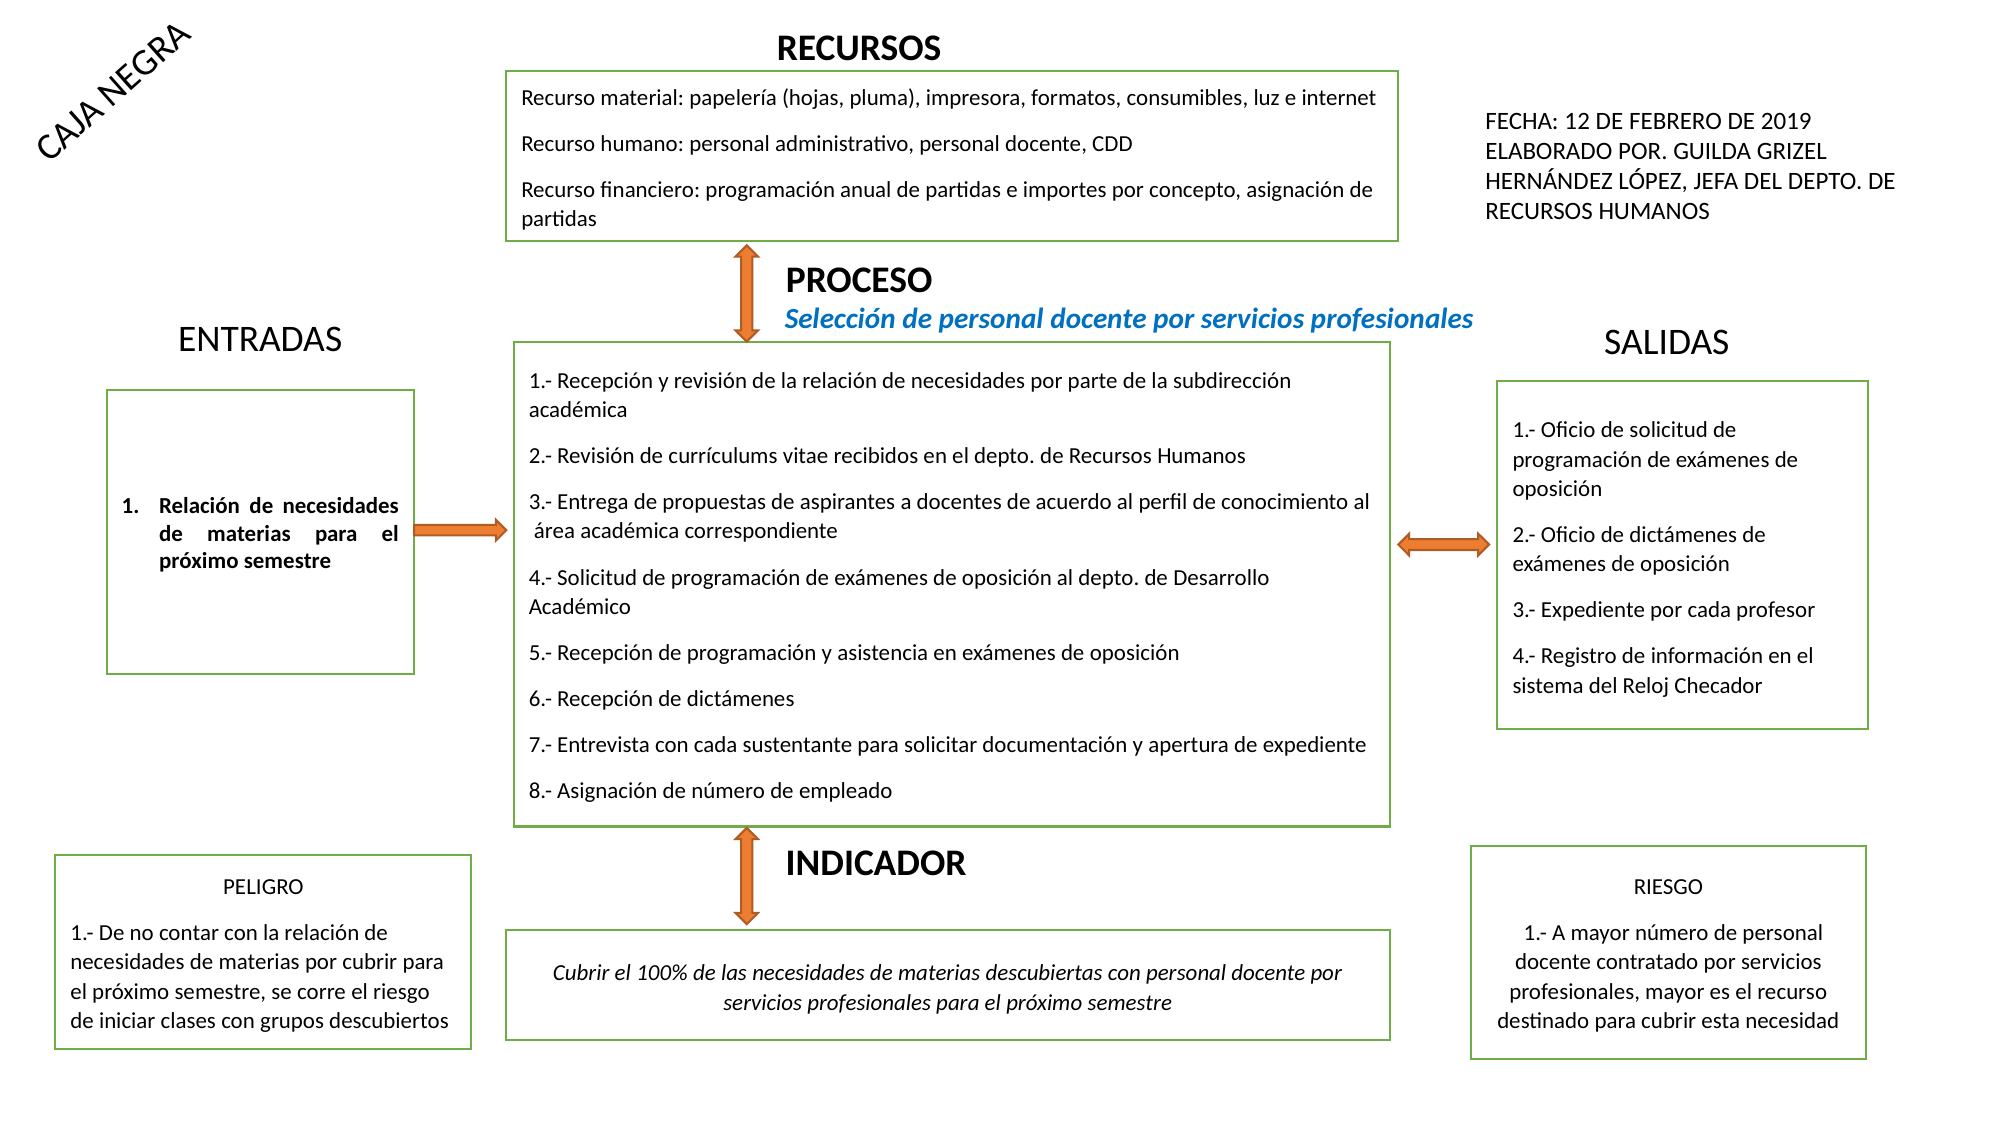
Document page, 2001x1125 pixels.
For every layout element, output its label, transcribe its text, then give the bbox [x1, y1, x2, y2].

text_box [732, 826, 761, 926]
text_box 1.- Recepción y revisión de la relación de necesidades por parte de la subdirección académica 2.- Revisión de currículums vitae recibidos en el depto. de Recursos Humanos 3.- Entrega de propuestas de aspirantes a docentes de acuerdo al perfil de conocimiento al área académica correspondiente 4.- Solicitud de programación de exámenes de oposición al depto. de Desarrollo Académico 5.- Recepción de programación y asistencia en exámenes de oposición 6.- Recepción de dictámenes 7.- Entrevista con cada sustentante para solicitar documentación y apertura de expediente 8.- Asignación de número de empleado [513, 341, 1391, 828]
text_box RIESGO 1.- A mayor número de personal docente contratado por servicios profesionales, mayor es el recurso destinado para cubrir esta necesidad [1470, 845, 1867, 1060]
text_box PROCESO [770, 244, 948, 291]
text_box [1396, 531, 1491, 558]
text_box PELIGRO 1.- De no contar con la relación de necesidades de materias por cubrir para el próximo semestre, se corre el riesgo de iniciar clases con grupos descubiertos [54, 854, 472, 1050]
text_box 1.- Oficio de solicitud de programación de exámenes de oposición 2.- Oficio de dictámenes de exámenes de oposición 3.- Expediente por cada profesor 4.- Registro de información en el sistema del Reloj Checador [1496, 380, 1869, 730]
text_box SALIDAS [1589, 306, 1745, 370]
text_box FECHA: 12 DE FEBRERO DE 2019 ELABORADO POR. GUILDA GRIZEL HERNÁNDEZ LÓPEZ, JEFA DEL DEPTO. DE RECURSOS HUMANOS [1470, 97, 1958, 232]
text_box [732, 243, 761, 344]
text_box ENTRADAS [163, 303, 358, 367]
text_box CAJA NEGRA [8, 0, 214, 185]
text_box Selección de personal docente por servicios profesionales [769, 291, 1490, 342]
text_box INDICADOR [770, 827, 982, 891]
text_box RECURSOS [761, 11, 957, 75]
text_box [413, 517, 508, 544]
text_box Relación de necesidades de materias para el próximo semestre [106, 389, 415, 675]
text_box Cubrir el 100% de las necesidades de materias descubiertas con personal docente por servicios profesionales para el próximo semestre [505, 929, 1391, 1041]
text_box Recurso material: papelería (hojas, pluma), impresora, formatos, consumibles, luz e internet Recurso humano: personal administrativo, personal docente, CDD Recurso financiero: programación anual de partidas e importes por concepto, asignación de partidas [505, 70, 1399, 242]
